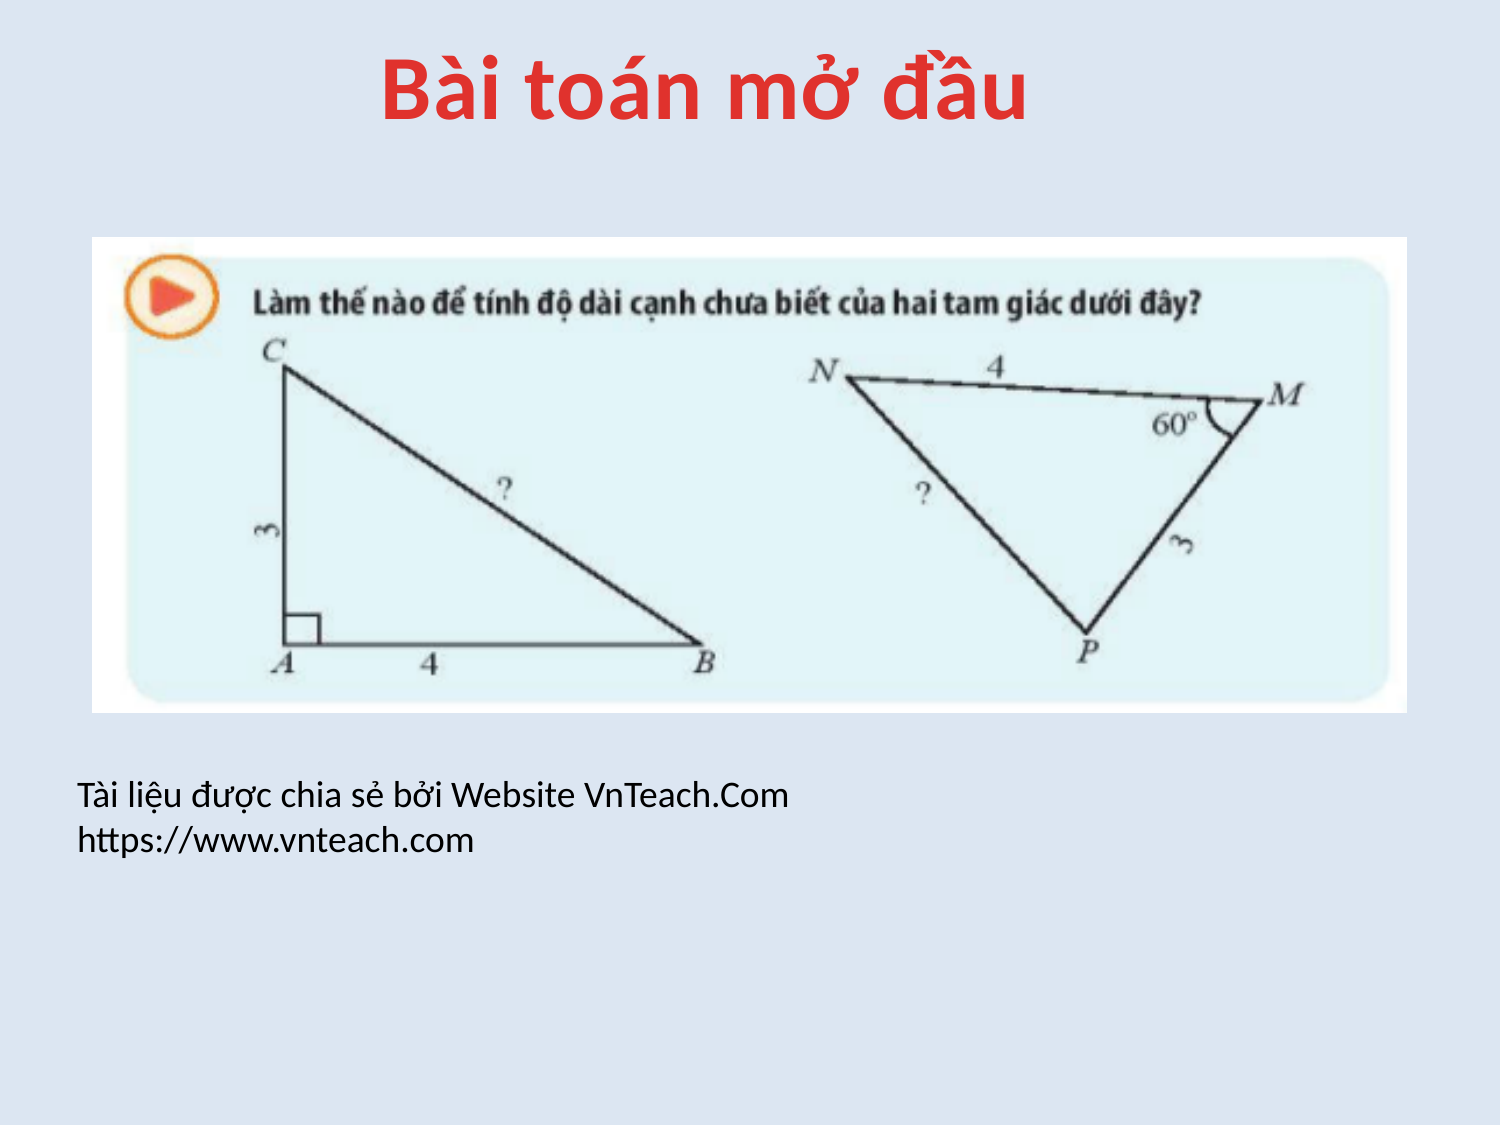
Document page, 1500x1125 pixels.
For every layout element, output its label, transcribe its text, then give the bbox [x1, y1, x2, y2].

text_box Tài liệu được chia sẻ bởi Website VnTeach.Com https://www.vnteach.com [62, 762, 813, 868]
picture [92, 237, 1408, 713]
text_box Bài toán mở đầu [74, 12, 1338, 154]
